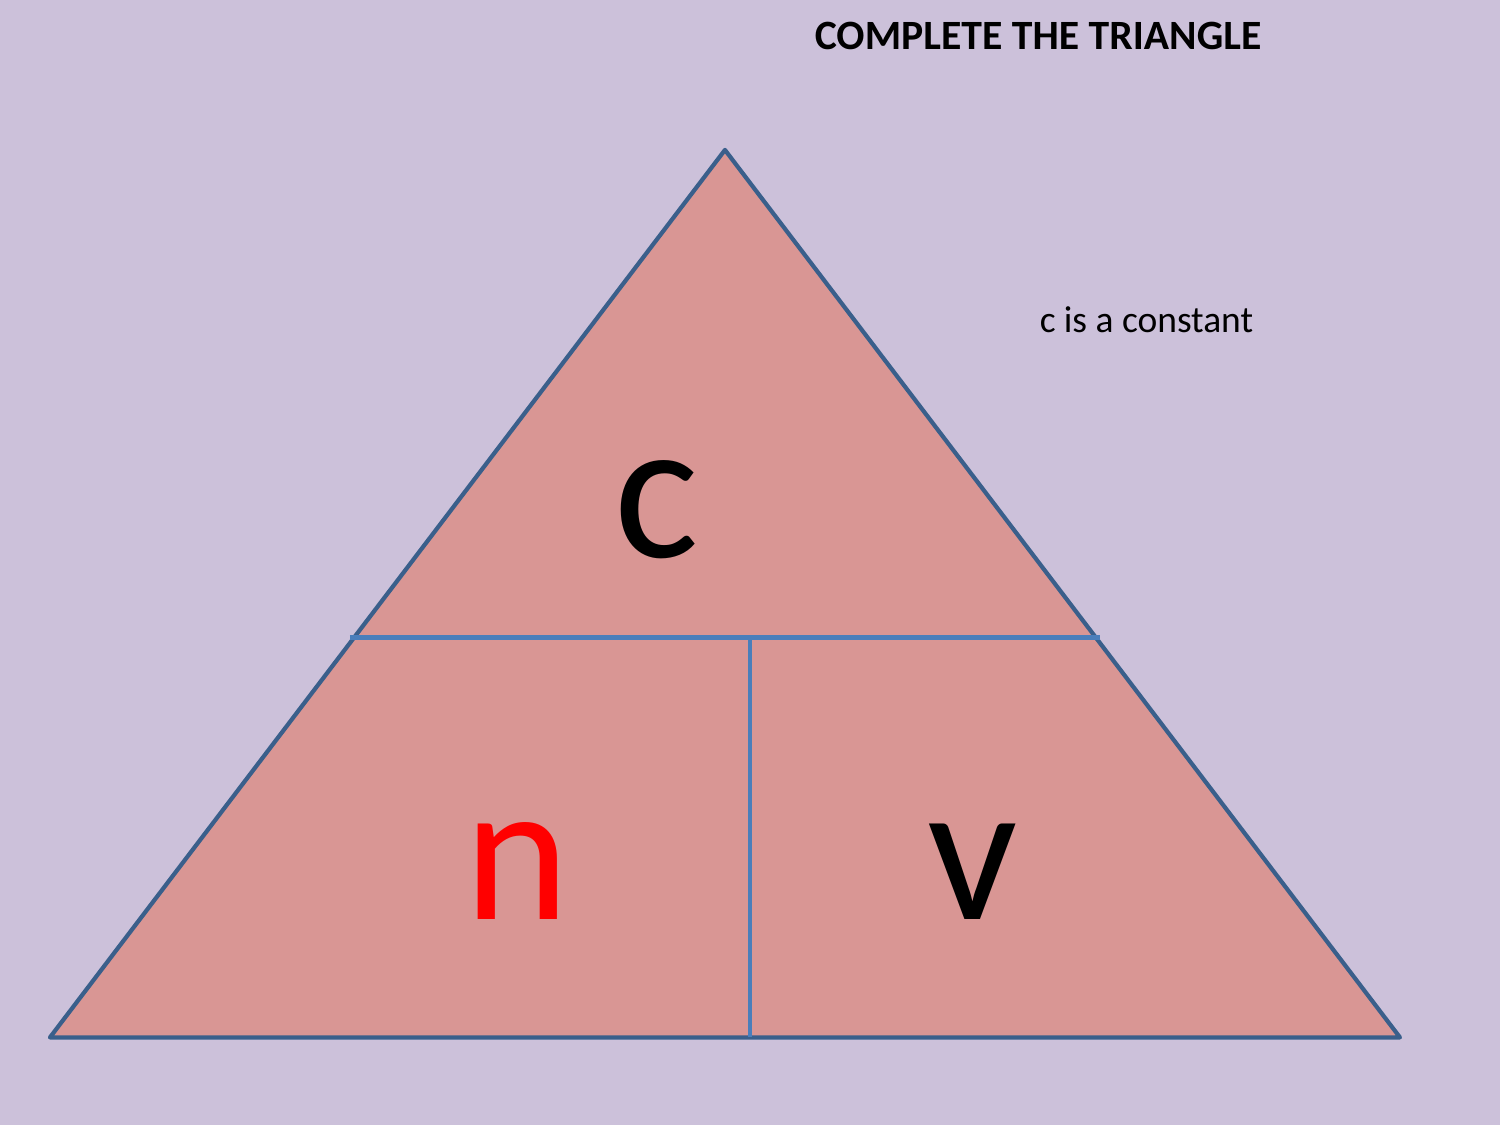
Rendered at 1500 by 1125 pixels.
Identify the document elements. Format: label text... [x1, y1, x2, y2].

text_box [753, 639, 1402, 1040]
text_box n [450, 712, 700, 968]
text_box v [912, 712, 1163, 968]
text_box c [600, 349, 850, 605]
text_box COMPLETE THE TRIANGLE [800, 0, 1500, 65]
text_box [353, 147, 1097, 635]
text_box c is a constant [1025, 287, 1425, 348]
text_box [48, 642, 746, 1040]
